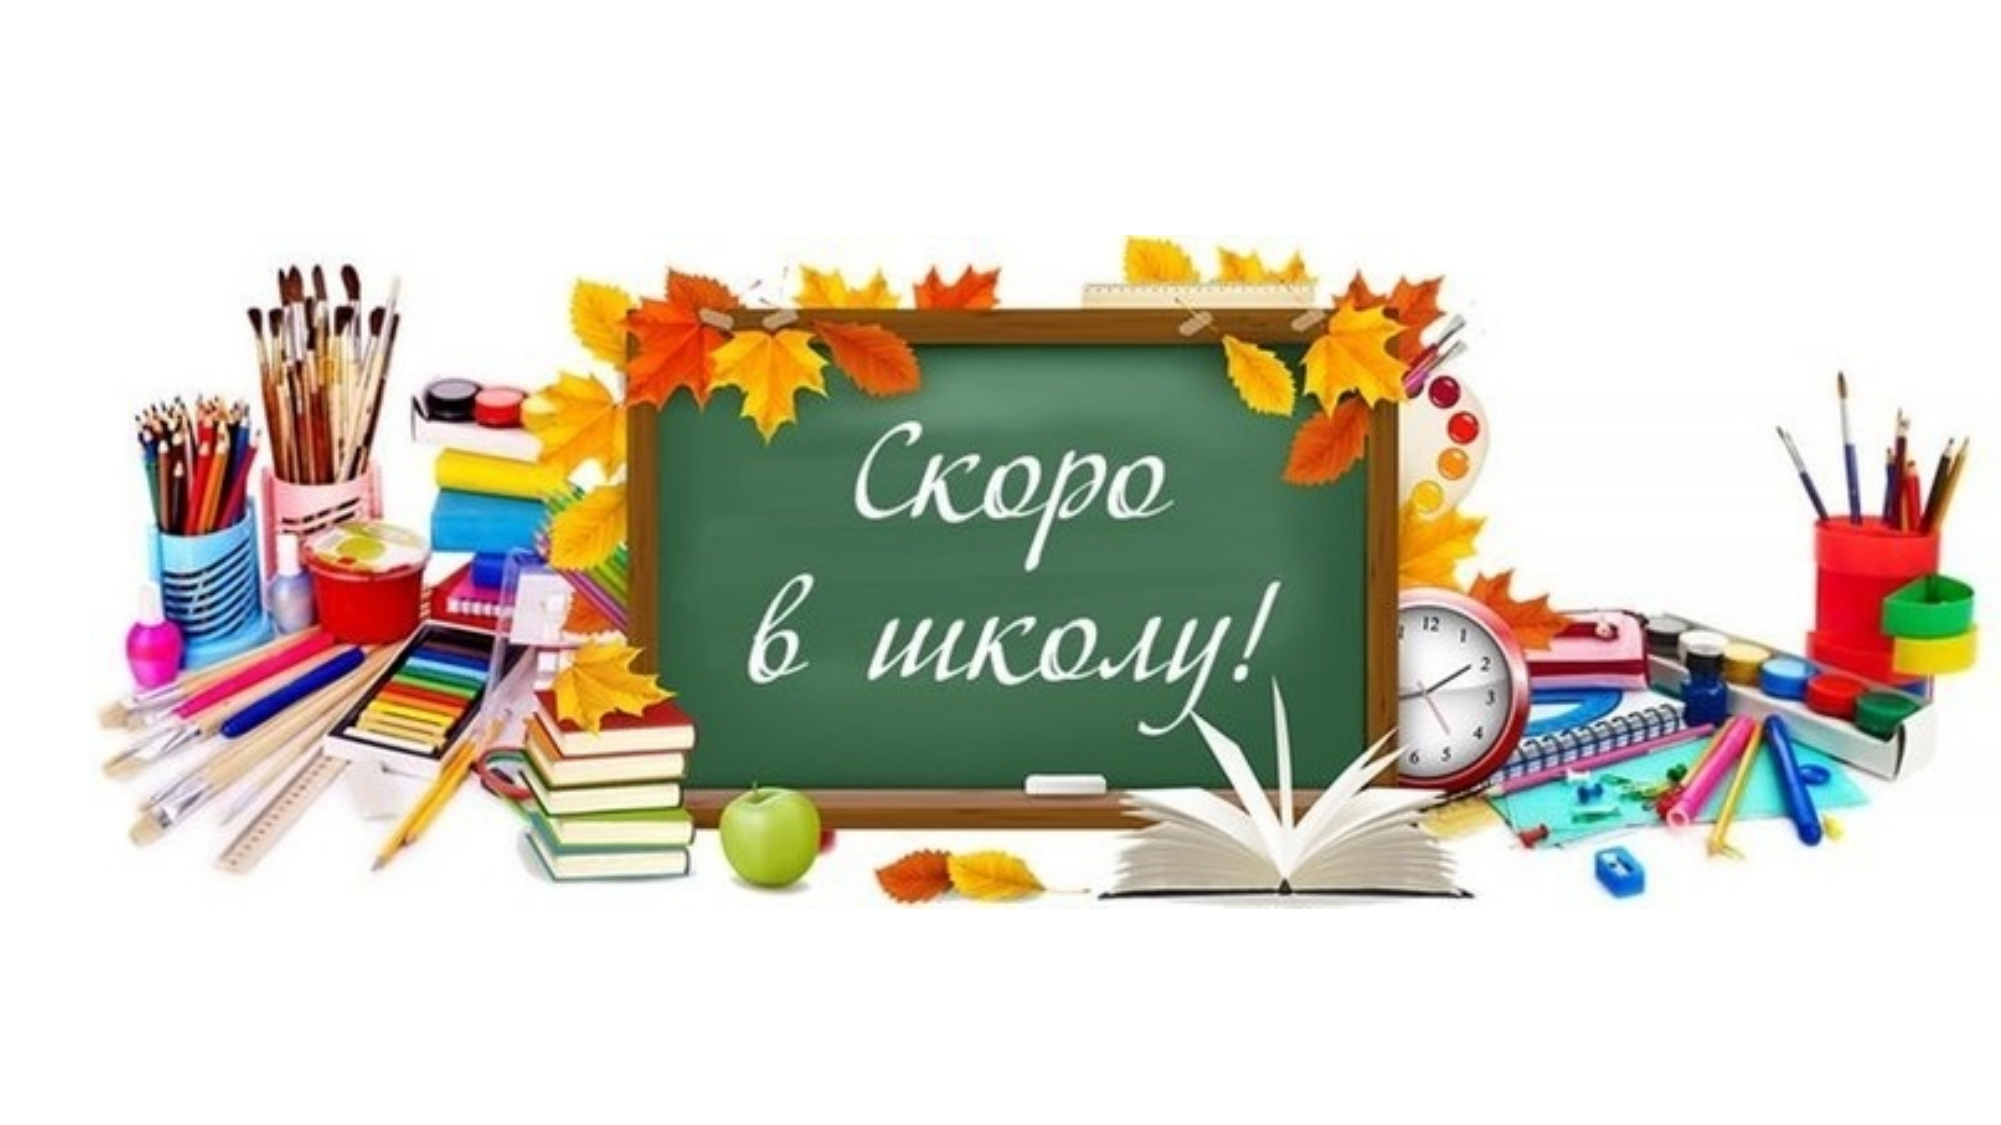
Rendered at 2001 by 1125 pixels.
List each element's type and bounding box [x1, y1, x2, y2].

picture [89, 235, 2000, 909]
